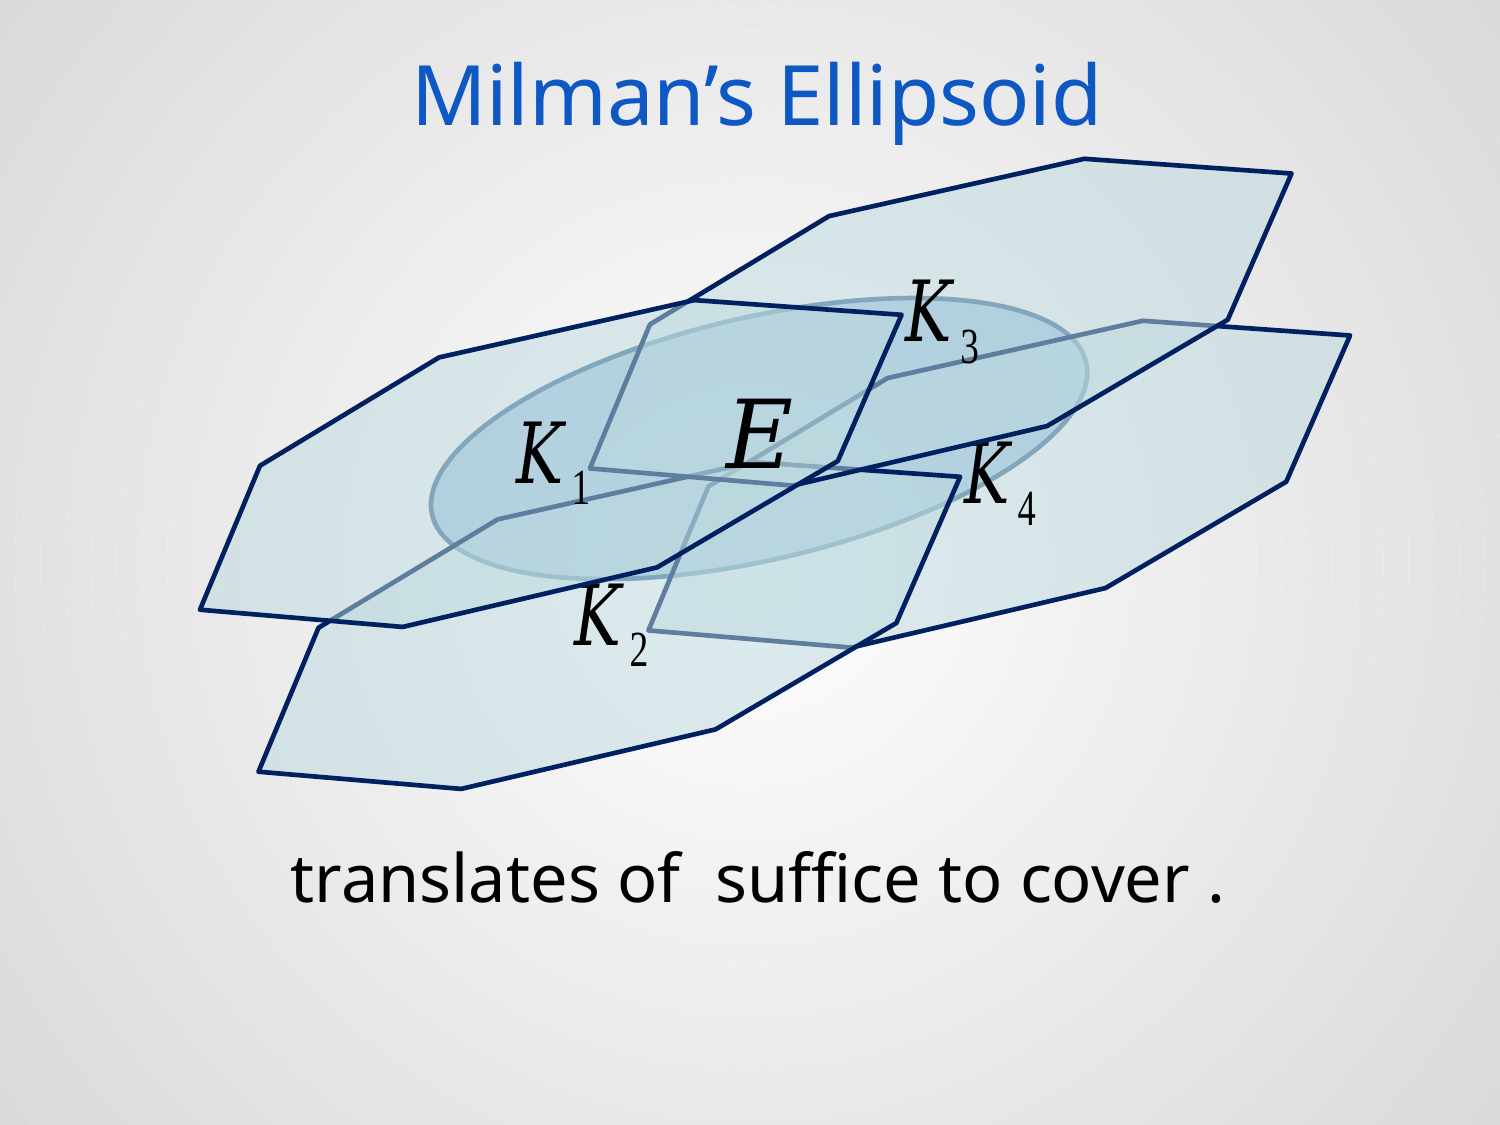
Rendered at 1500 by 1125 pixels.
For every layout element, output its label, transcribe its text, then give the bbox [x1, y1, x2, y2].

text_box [945, 295, 1331, 671]
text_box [609, 133, 1273, 509]
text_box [219, 274, 883, 650]
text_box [277, 517, 941, 812]
title Milman’s Ellipsoid [82, 42, 1433, 150]
